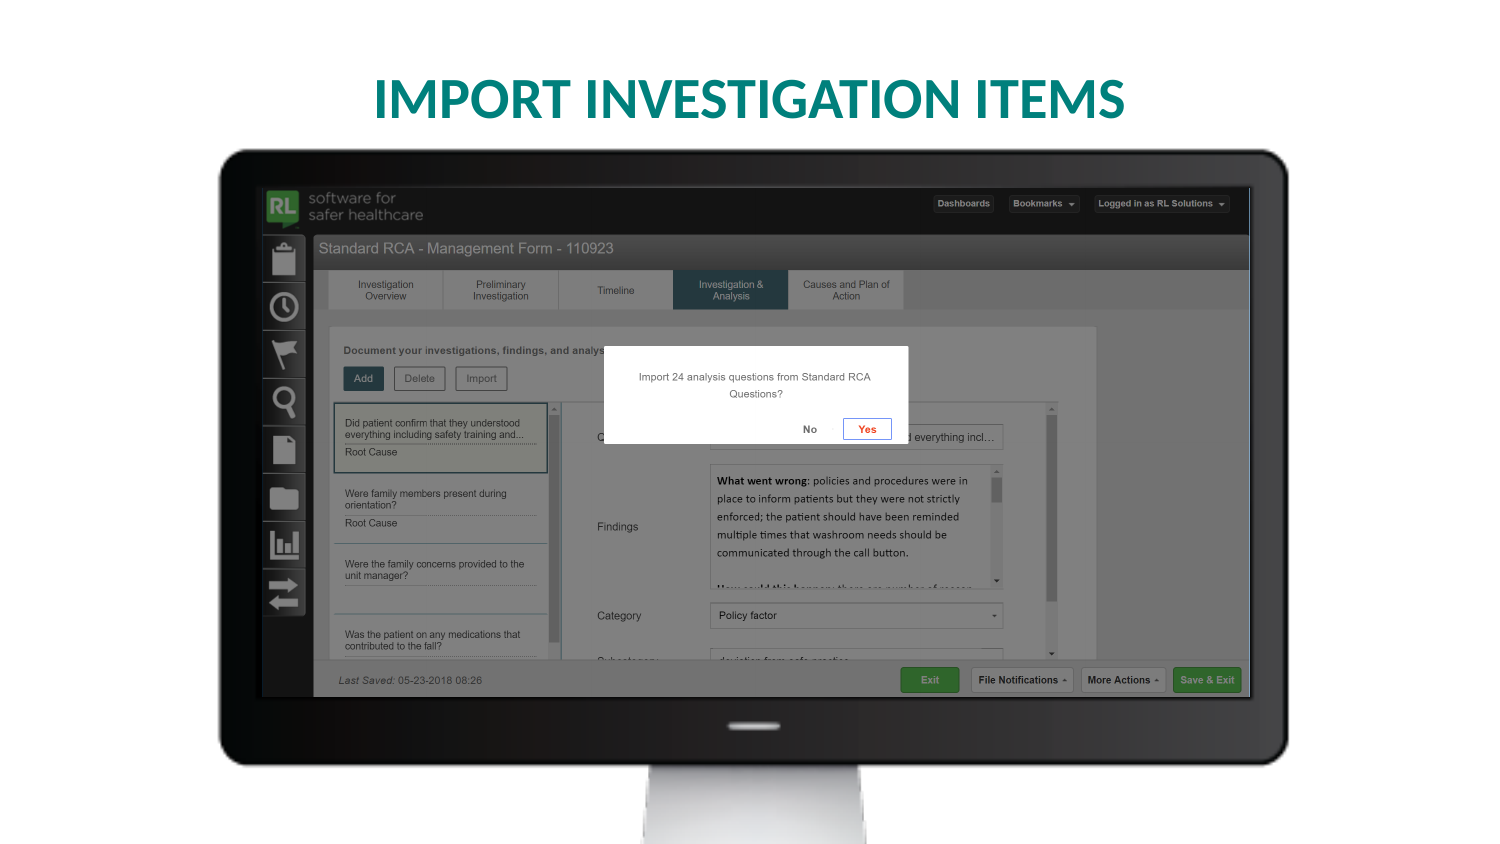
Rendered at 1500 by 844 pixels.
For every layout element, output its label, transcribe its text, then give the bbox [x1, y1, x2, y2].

title Import Investigation items [87, 31, 1413, 160]
picture [187, 160, 1332, 844]
